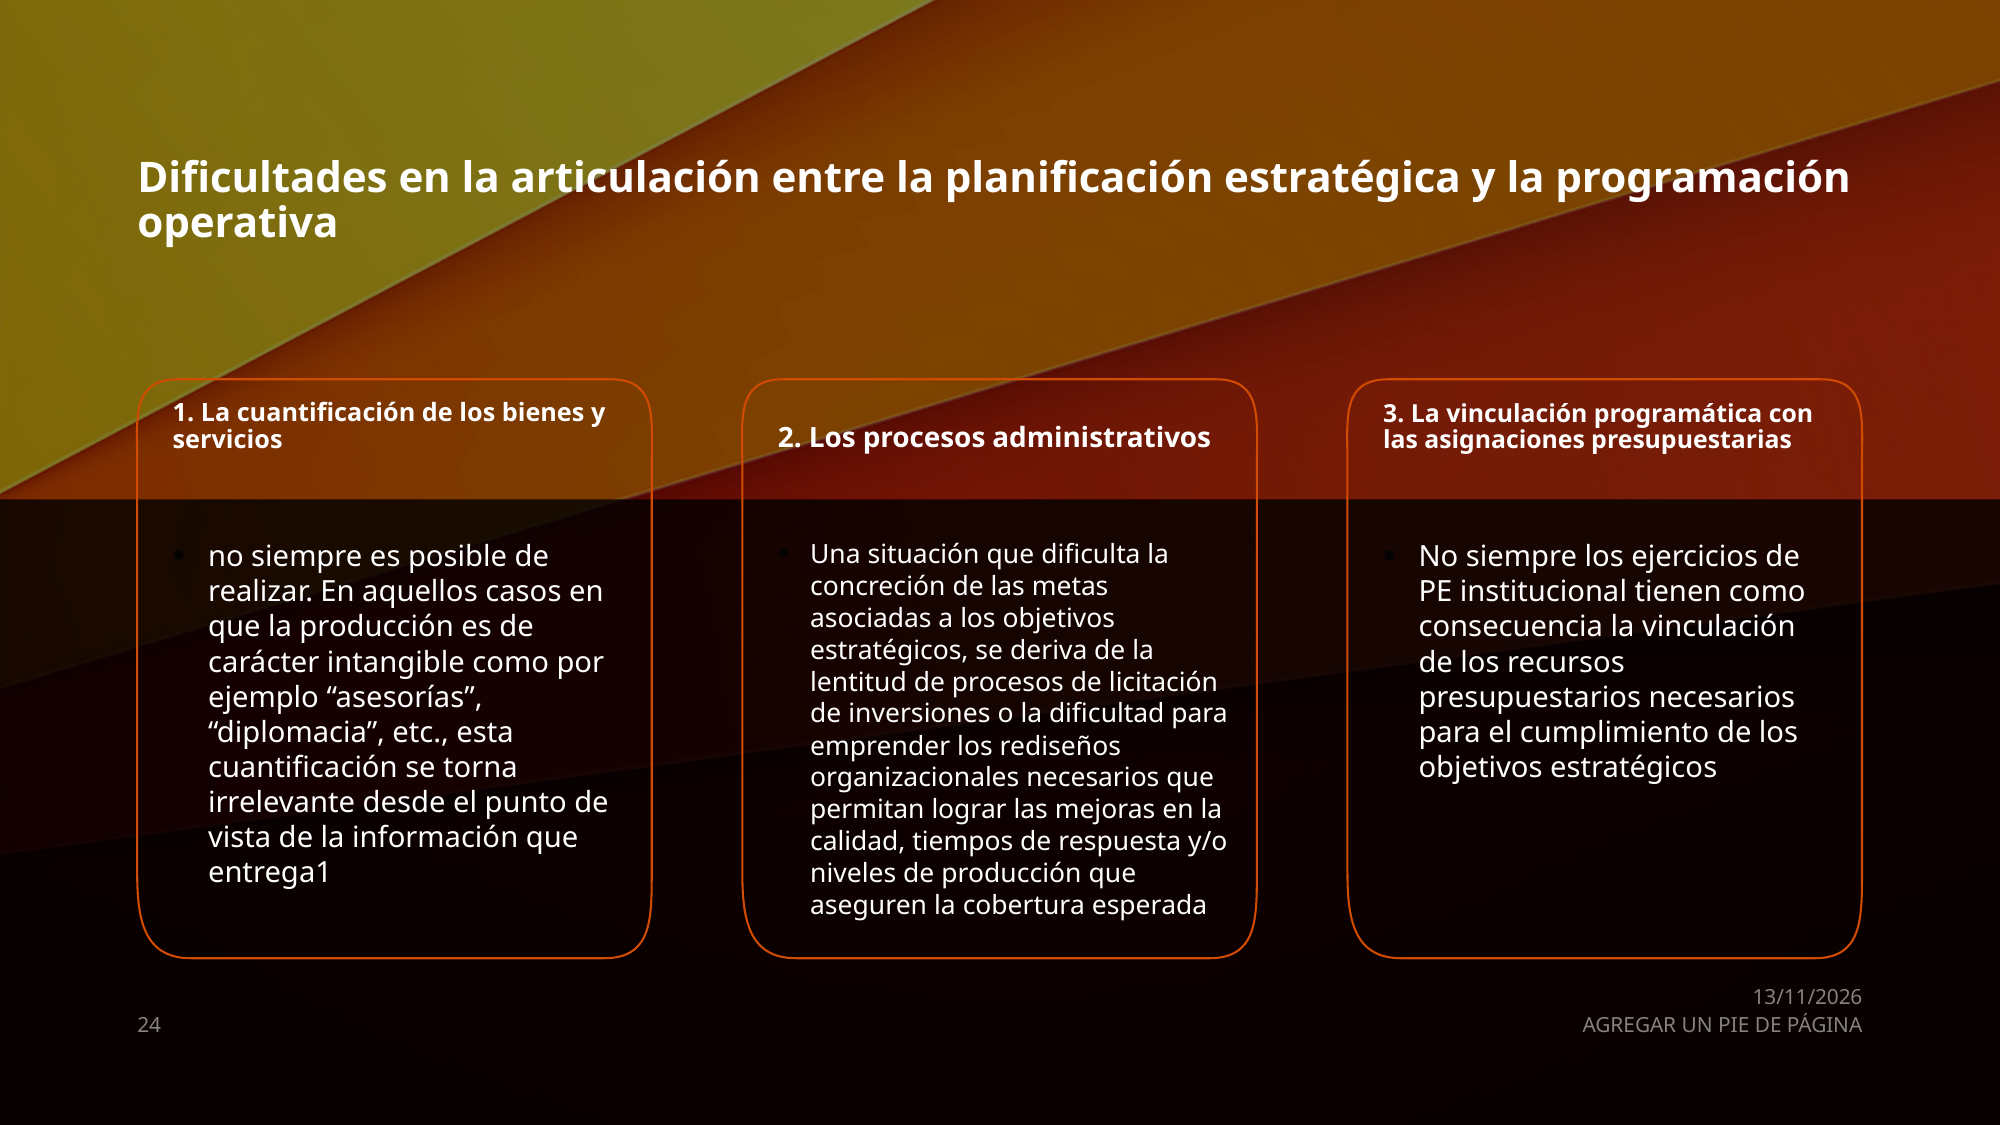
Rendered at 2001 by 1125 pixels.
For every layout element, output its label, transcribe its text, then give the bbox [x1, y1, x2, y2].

picture [0, 0, 2000, 499]
title Dificultades en la articulación entre la planificación estratégica y la programación operativa [137, 155, 1979, 247]
list No siempre los ejercicios de PE institucional tienen como consecuencia la vinculación de los recursos presupuestarios necesarios para el cumplimiento de los objetivos estratégicos [1383, 537, 1838, 925]
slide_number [1412, 983, 1863, 1008]
list 2. Los procesos administrativos [777, 398, 1233, 454]
picture [138, 381, 650, 499]
picture [1349, 381, 1861, 499]
list Una situación que dificulta la concreción de las metas asociadas a los objetivos estratégicos, se deriva de la lentitud de procesos de licitación de inversiones o la dificultad para emprender los rediseños organizacionales necesarios que permitan lograr las mejoras en la calidad, tiempos de respuesta y/o niveles de producción que aseguren la cobertura esperada [777, 536, 1233, 925]
list no siempre es posible de realizar. En aquellos casos en que la producción es de carácter intangible como por ejemplo “asesorías”, “diplomacia”, etc., esta cuantificación se torna irrelevante desde el punto de vista de la información que entrega1 [172, 537, 628, 925]
slide_number 24 [137, 1009, 213, 1041]
list 1. La cuantificación de los bienes y servicios [172, 399, 628, 455]
footer AGREGAR UN PIE DE PÁGINA [1187, 1011, 1863, 1044]
picture [744, 381, 1256, 499]
list 3. La vinculación programática con las asignaciones presupuestarias [1383, 399, 1838, 455]
